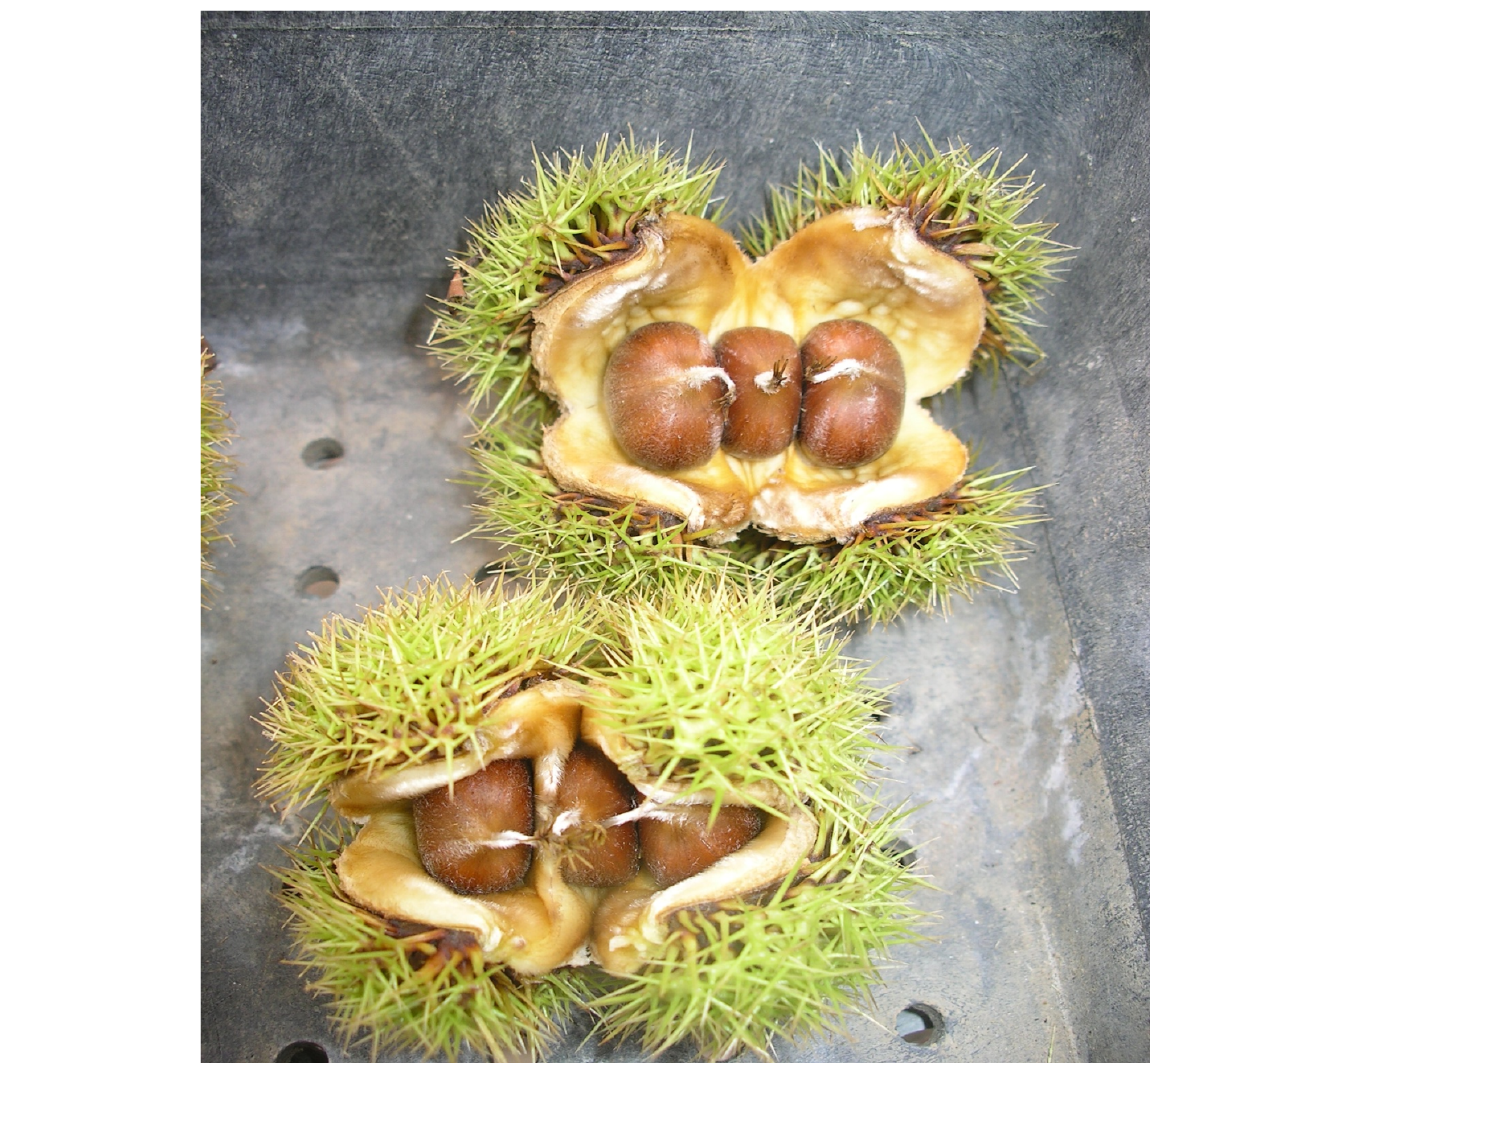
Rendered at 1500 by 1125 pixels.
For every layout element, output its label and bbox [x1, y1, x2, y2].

picture [201, 11, 1150, 61]
list [148, 61, 1202, 1012]
picture [201, 1012, 1150, 1063]
